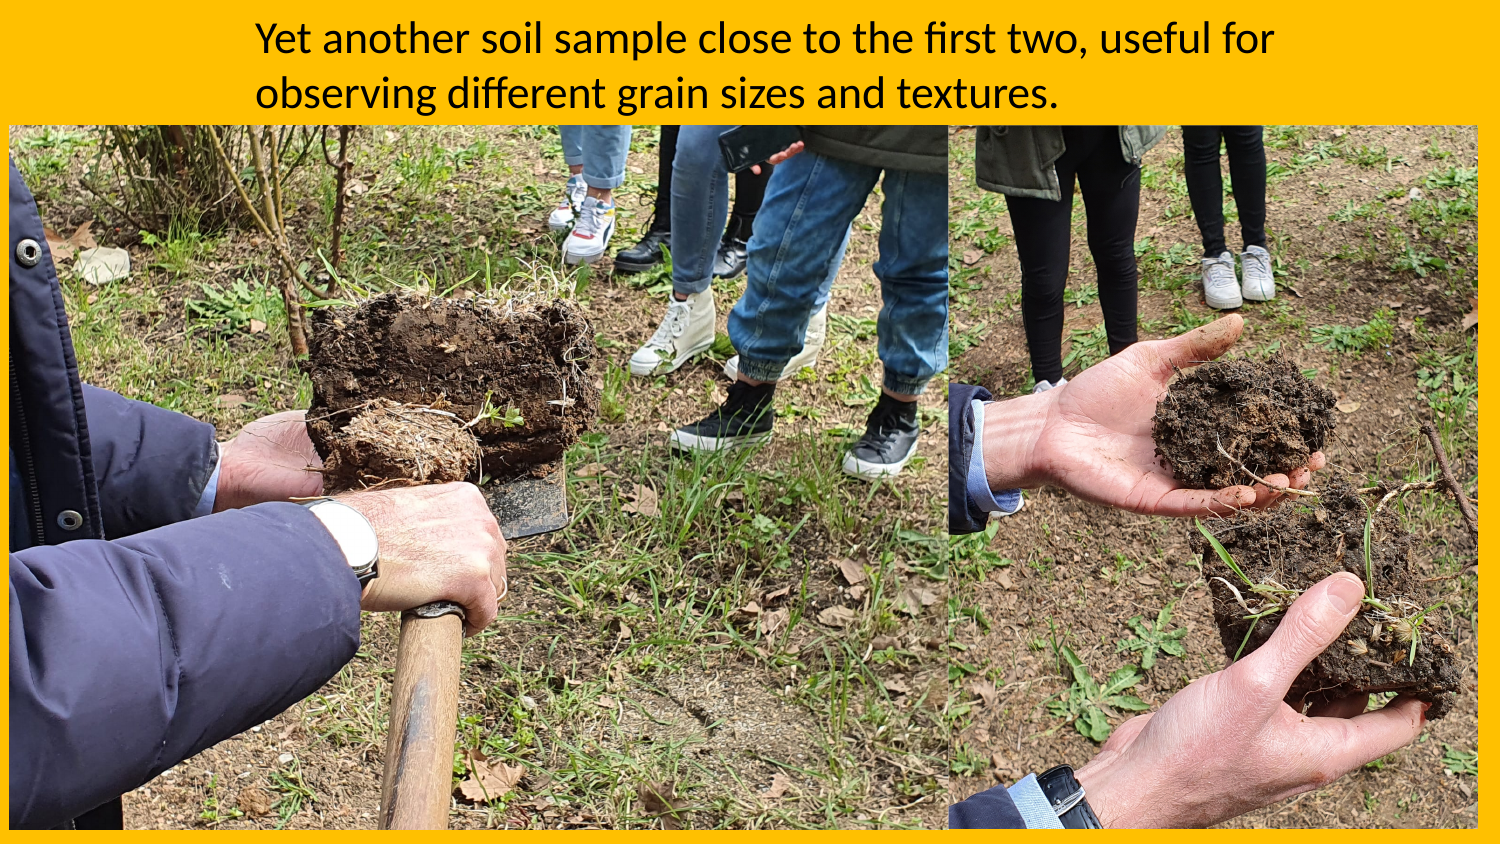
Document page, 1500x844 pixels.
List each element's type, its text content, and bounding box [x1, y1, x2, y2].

picture [8, 125, 1500, 831]
text_box Yet another soil sample close to the first two, useful for observing different grain sizes and textures. [240, 0, 1366, 125]
